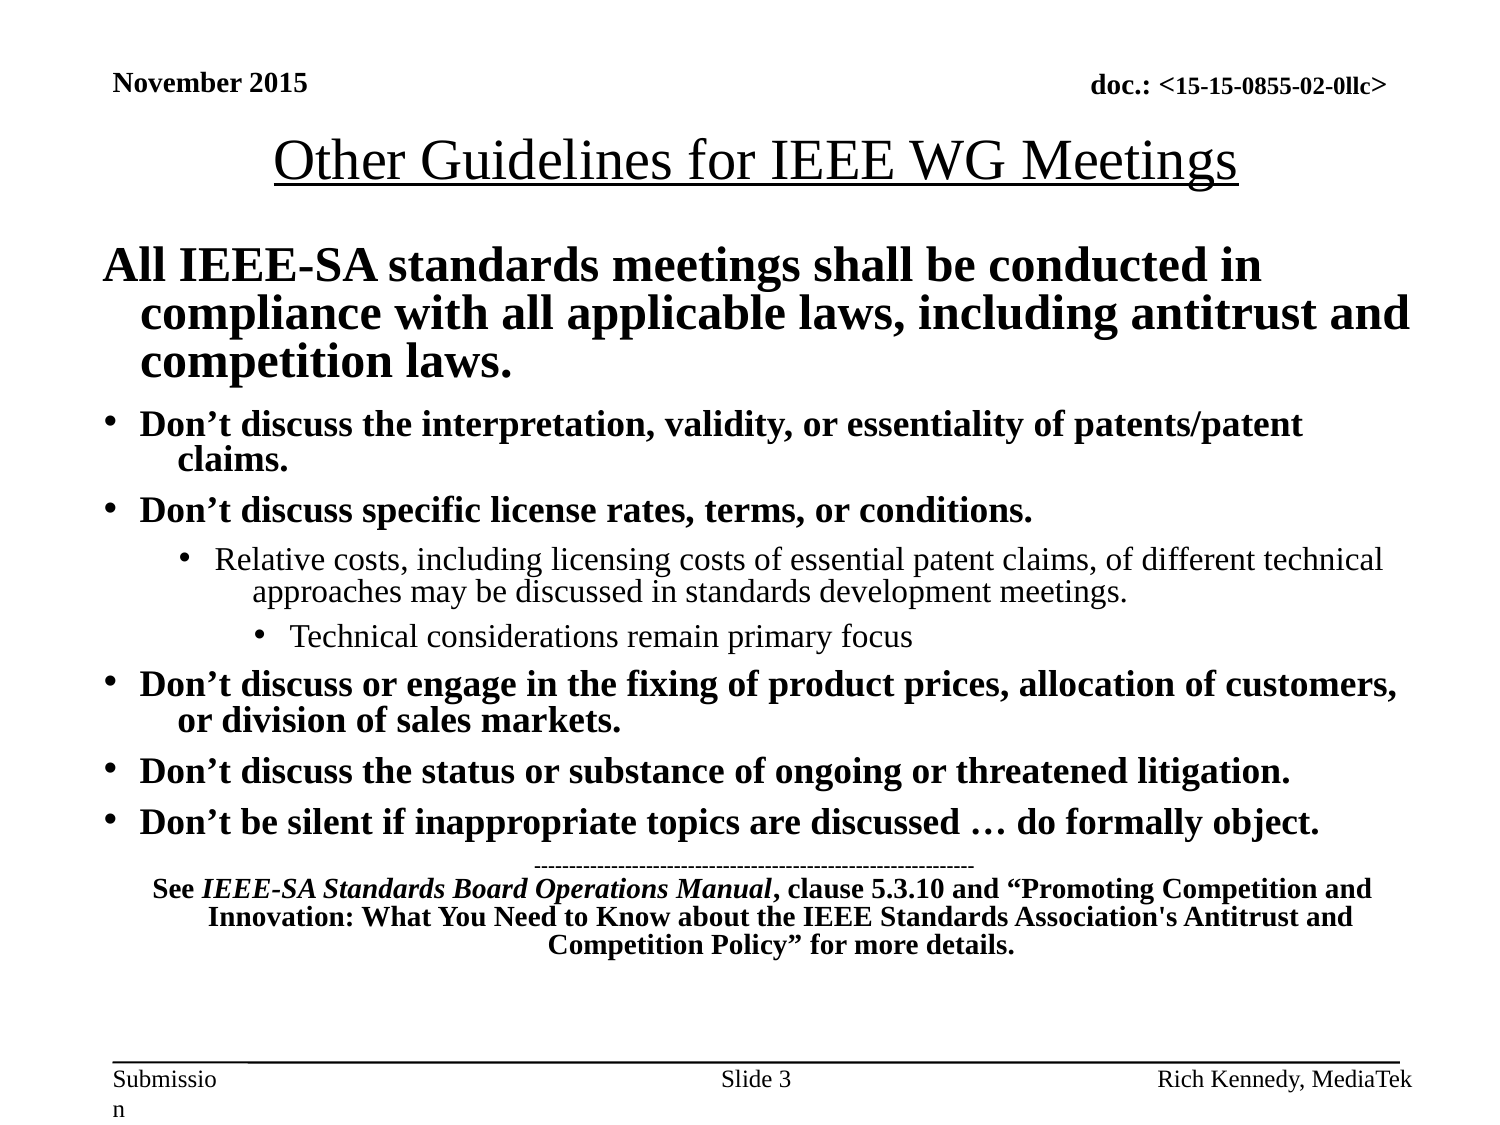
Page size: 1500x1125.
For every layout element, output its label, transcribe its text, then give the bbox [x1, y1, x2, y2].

title Other Guidelines for IEEE WG Meetings [62, 112, 1450, 200]
slide_number Slide 3 [712, 1061, 800, 1093]
text_box All IEEE-SA standards meetings shall be conducted in compliance with all applicable laws, including antitrust and competition laws. Don’t discuss the interpretation, validity, or essentiality of patents/patent claims. Don’t discuss specific license rates, terms, or conditions. Relative costs, including licensing costs of essential patent claims, of different technical approaches may be discussed in standards development meetings. Technical considerations remain primary focus Don’t discuss or engage in the fixing of product prices, allocation of customers, or division of sales markets. Don’t discuss the status or substance of ongoing or threatened litigation. Don’t be silent if inappropriate topics are discussed … do formally object. --------------------------------------------------------------- See IEEE-SA Standards Board Operations Manual, clause 5.3.10 and “Promoting Competition and Innovation: What You Need to Know about the IEEE Standards Association's Antitrust and Competition Policy” for more details. [87, 200, 1438, 1050]
footer Rich Kennedy, MediaTek [899, 1061, 1413, 1093]
text_box [87, 37, 1438, 163]
